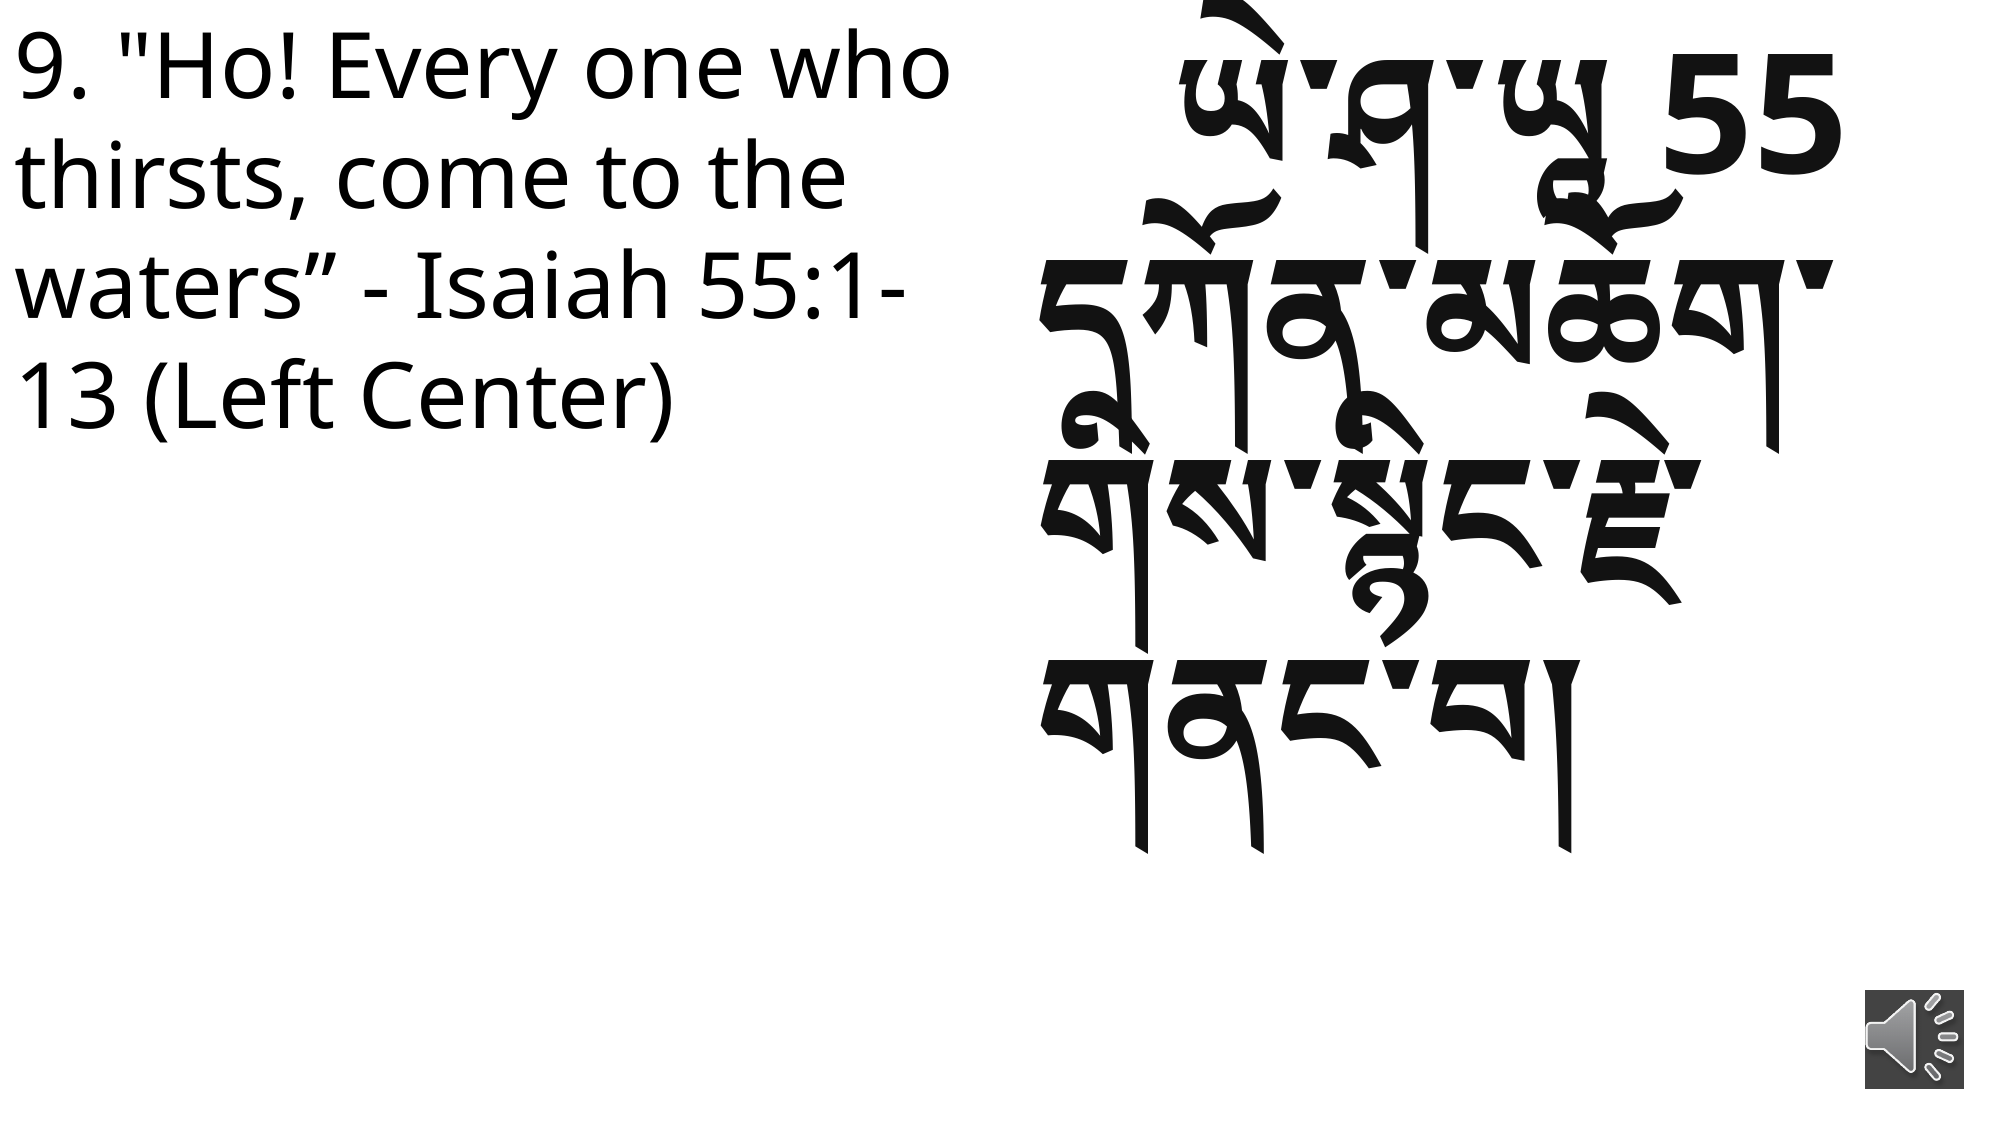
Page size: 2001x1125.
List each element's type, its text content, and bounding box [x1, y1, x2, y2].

text_box 9. "Ho! Every one who thirsts, come to the waters” - Isaiah 55:1-13 (Left Center) [0, 0, 981, 1125]
text_box ཡེ་ཤ་ཡཱ 55 དཀོན་མཆོག་གིས་སྙིང་རྗེ་གནང་བ། [1019, 0, 2000, 1125]
picture [1864, 989, 1965, 1090]
